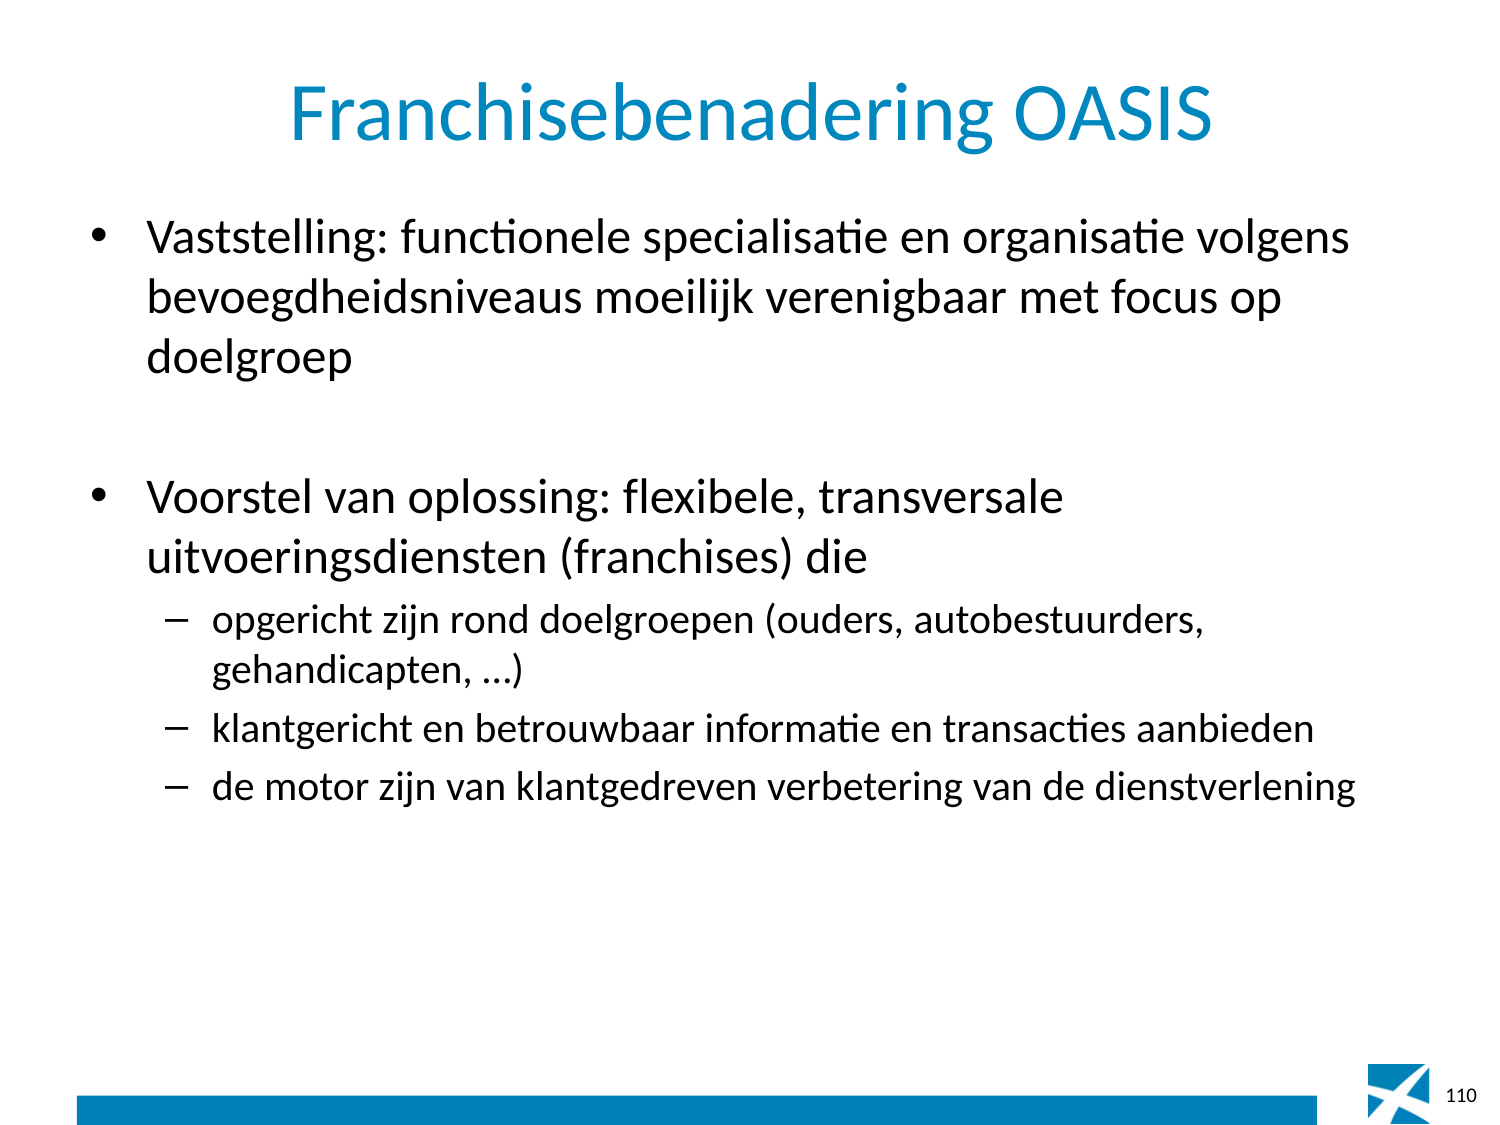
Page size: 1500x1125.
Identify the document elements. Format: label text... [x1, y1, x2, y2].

slide_number 110 [1368, 1064, 1492, 1125]
title Franchisebenadering OASIS [76, 31, 1427, 183]
list Vaststelling: functionele specialisatie en organisatie volgens bevoegdheidsniveaus moeilijk verenigbaar met focus op doelgroep Voorstel van oplossing: flexibele, transversale uitvoeringsdiensten (franchises) die opgericht zijn rond doelgroepen (ouders, autobestuurders, gehandicapten, …) klantgericht en betrouwbaar informatie en transacties aanbieden de motor zijn van klantgedreven verbetering van de dienstverlening [75, 196, 1425, 1035]
